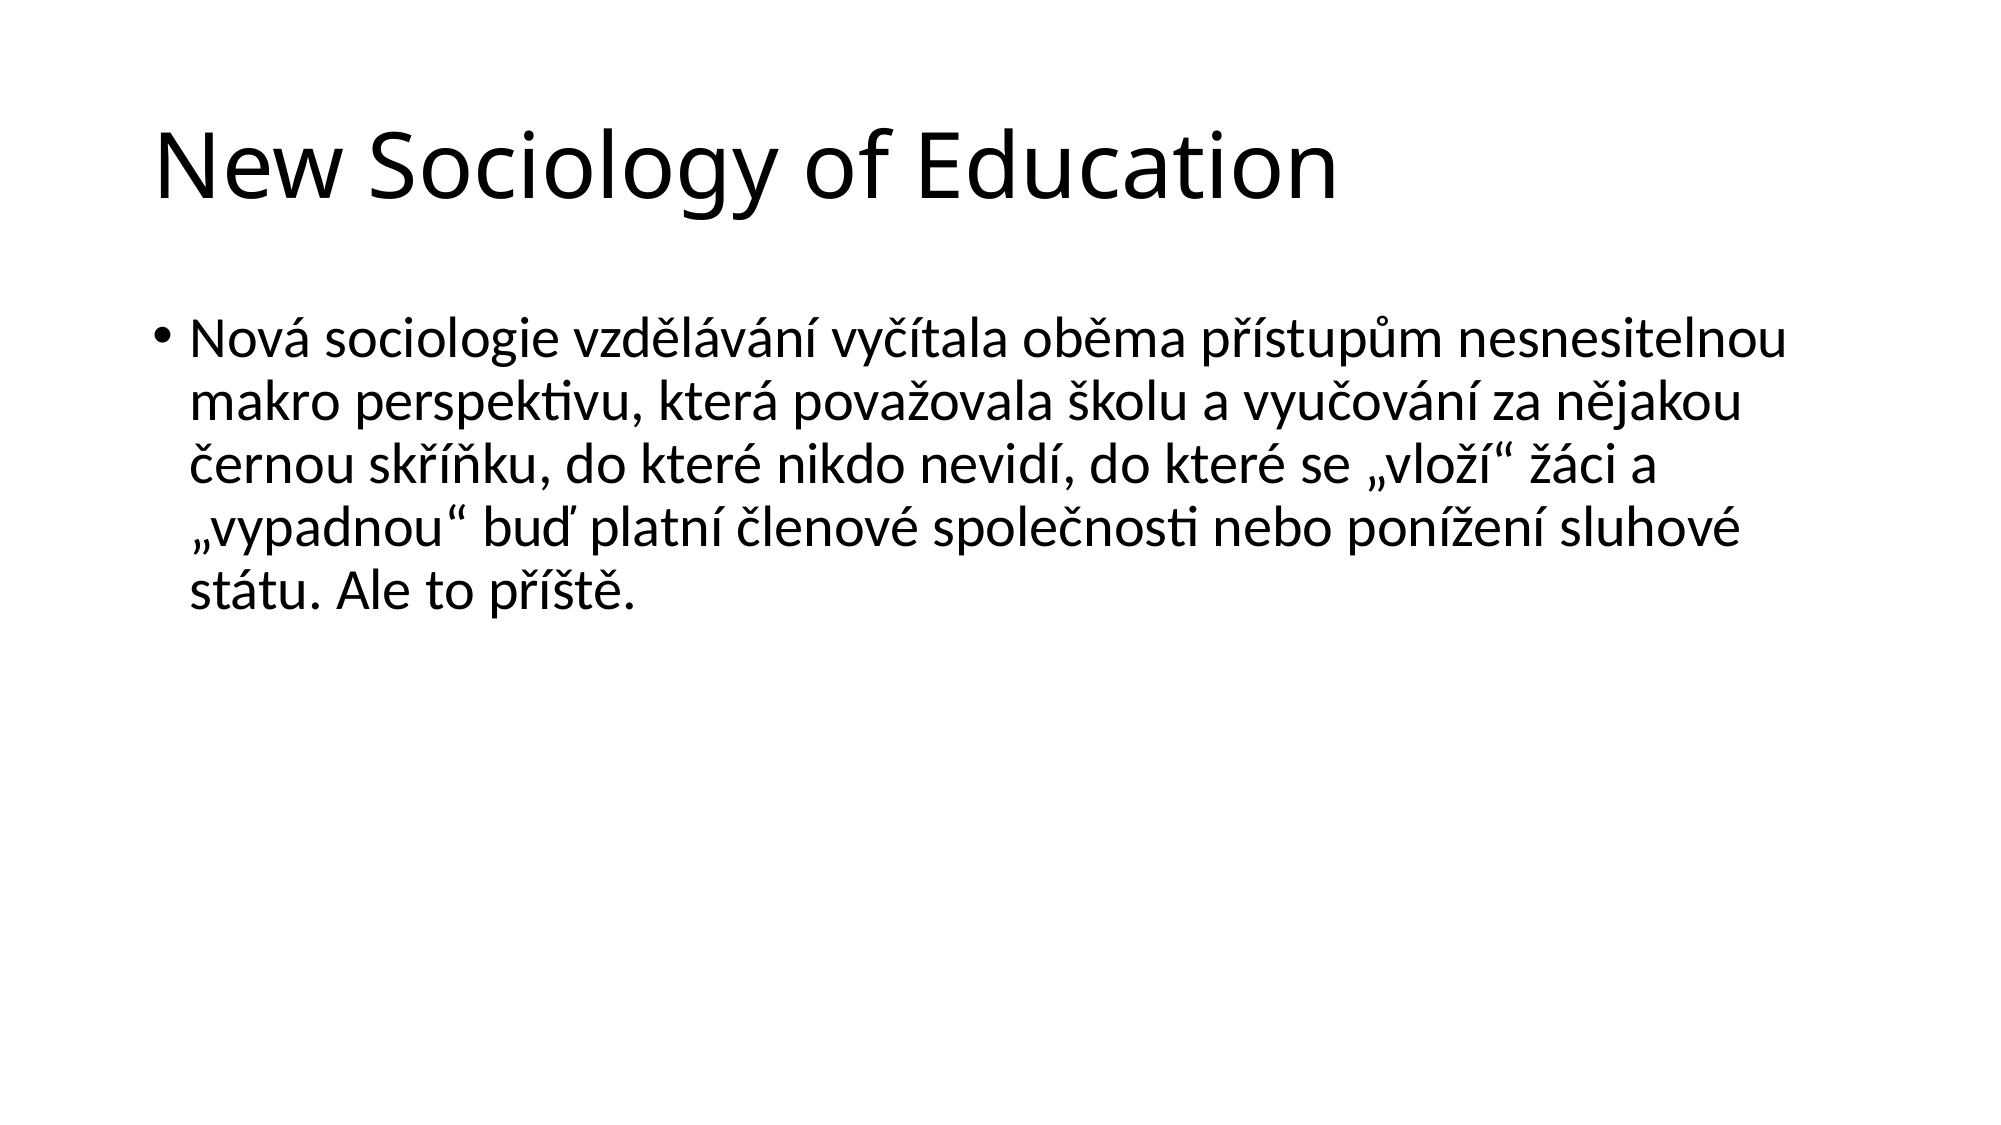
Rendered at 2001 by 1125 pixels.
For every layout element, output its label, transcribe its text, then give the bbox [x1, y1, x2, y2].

list Nová sociologie vzdělávání vyčítala oběma přístupům nesnesitelnou makro perspektivu, která považovala školu a vyučování za nějakou černou skříňku, do které nikdo nevidí, do které se „vloží“ žáci a „vypadnou“ buď platní členové společnosti nebo ponížení sluhové státu. Ale to příště. [137, 299, 1863, 1014]
title New Sociology of Education [137, 59, 1863, 278]
